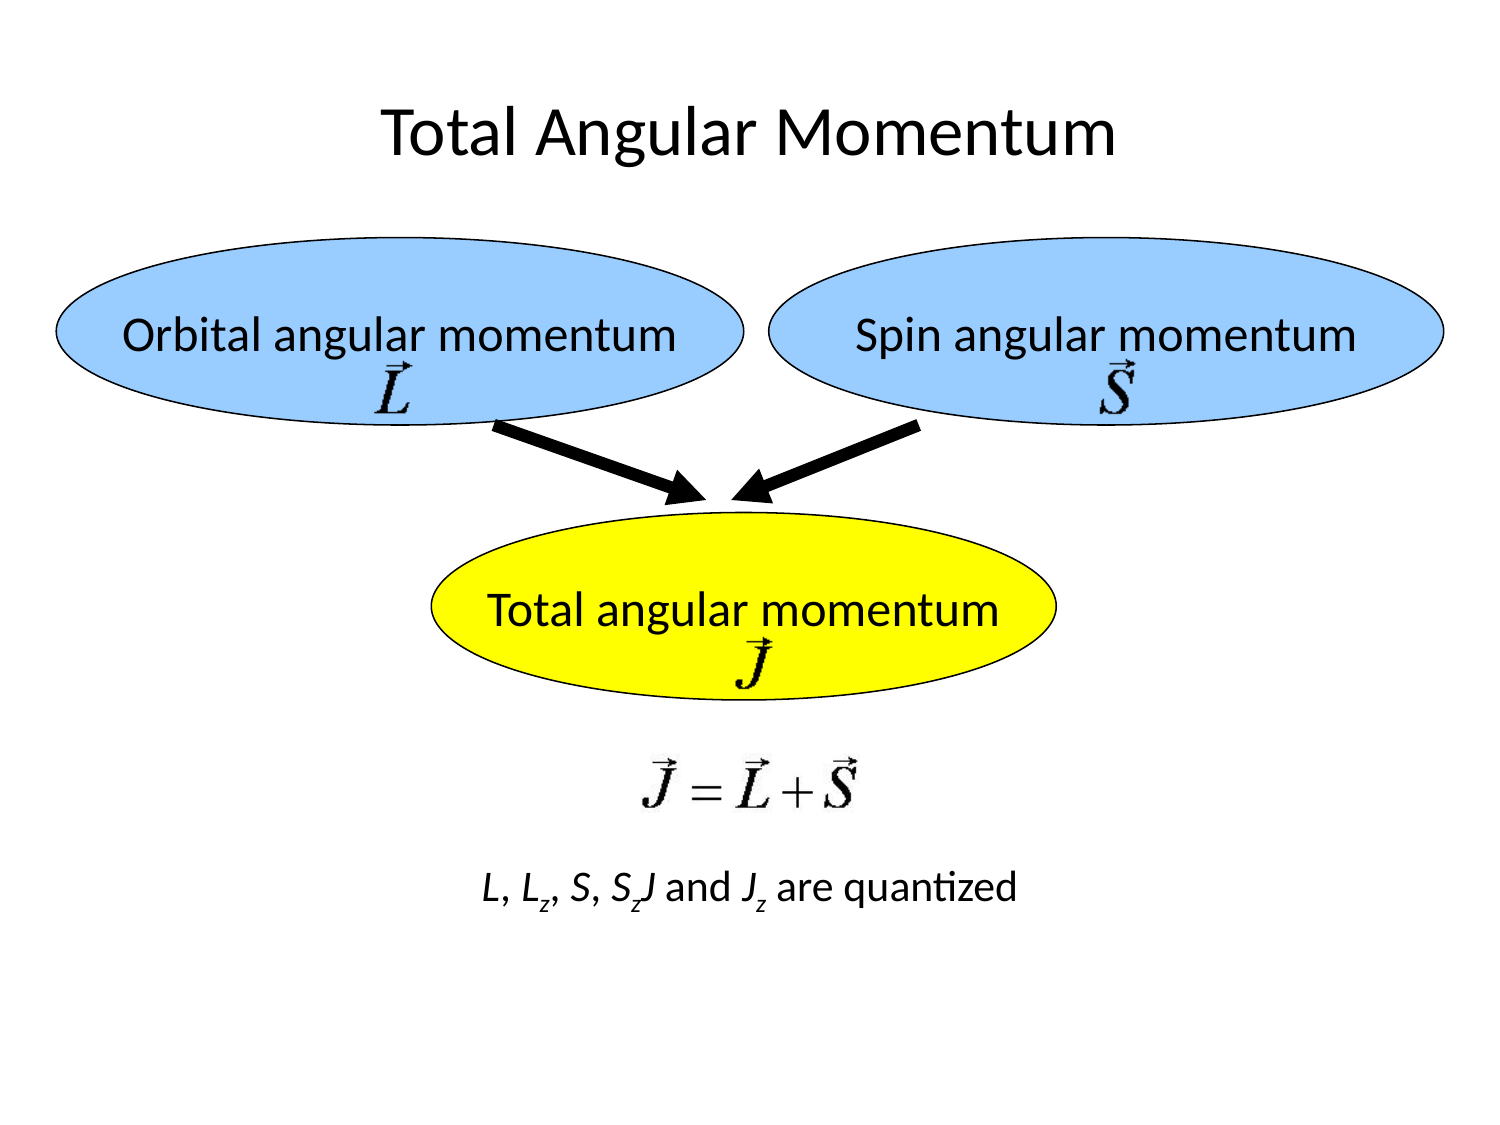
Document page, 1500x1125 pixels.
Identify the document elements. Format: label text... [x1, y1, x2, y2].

text_box Orbital angular momentum [56, 237, 744, 425]
picture [732, 633, 778, 696]
picture [640, 752, 860, 813]
title Total Angular Momentum [75, 45, 1425, 209]
list L, Lz, S, SzJ and Jz are quantized [75, 849, 1425, 1000]
text_box Spin angular momentum [768, 237, 1444, 425]
picture [1096, 355, 1141, 421]
text_box [731, 424, 919, 502]
picture [373, 357, 418, 419]
text_box Total angular momentum [431, 512, 1057, 700]
text_box [493, 424, 707, 502]
